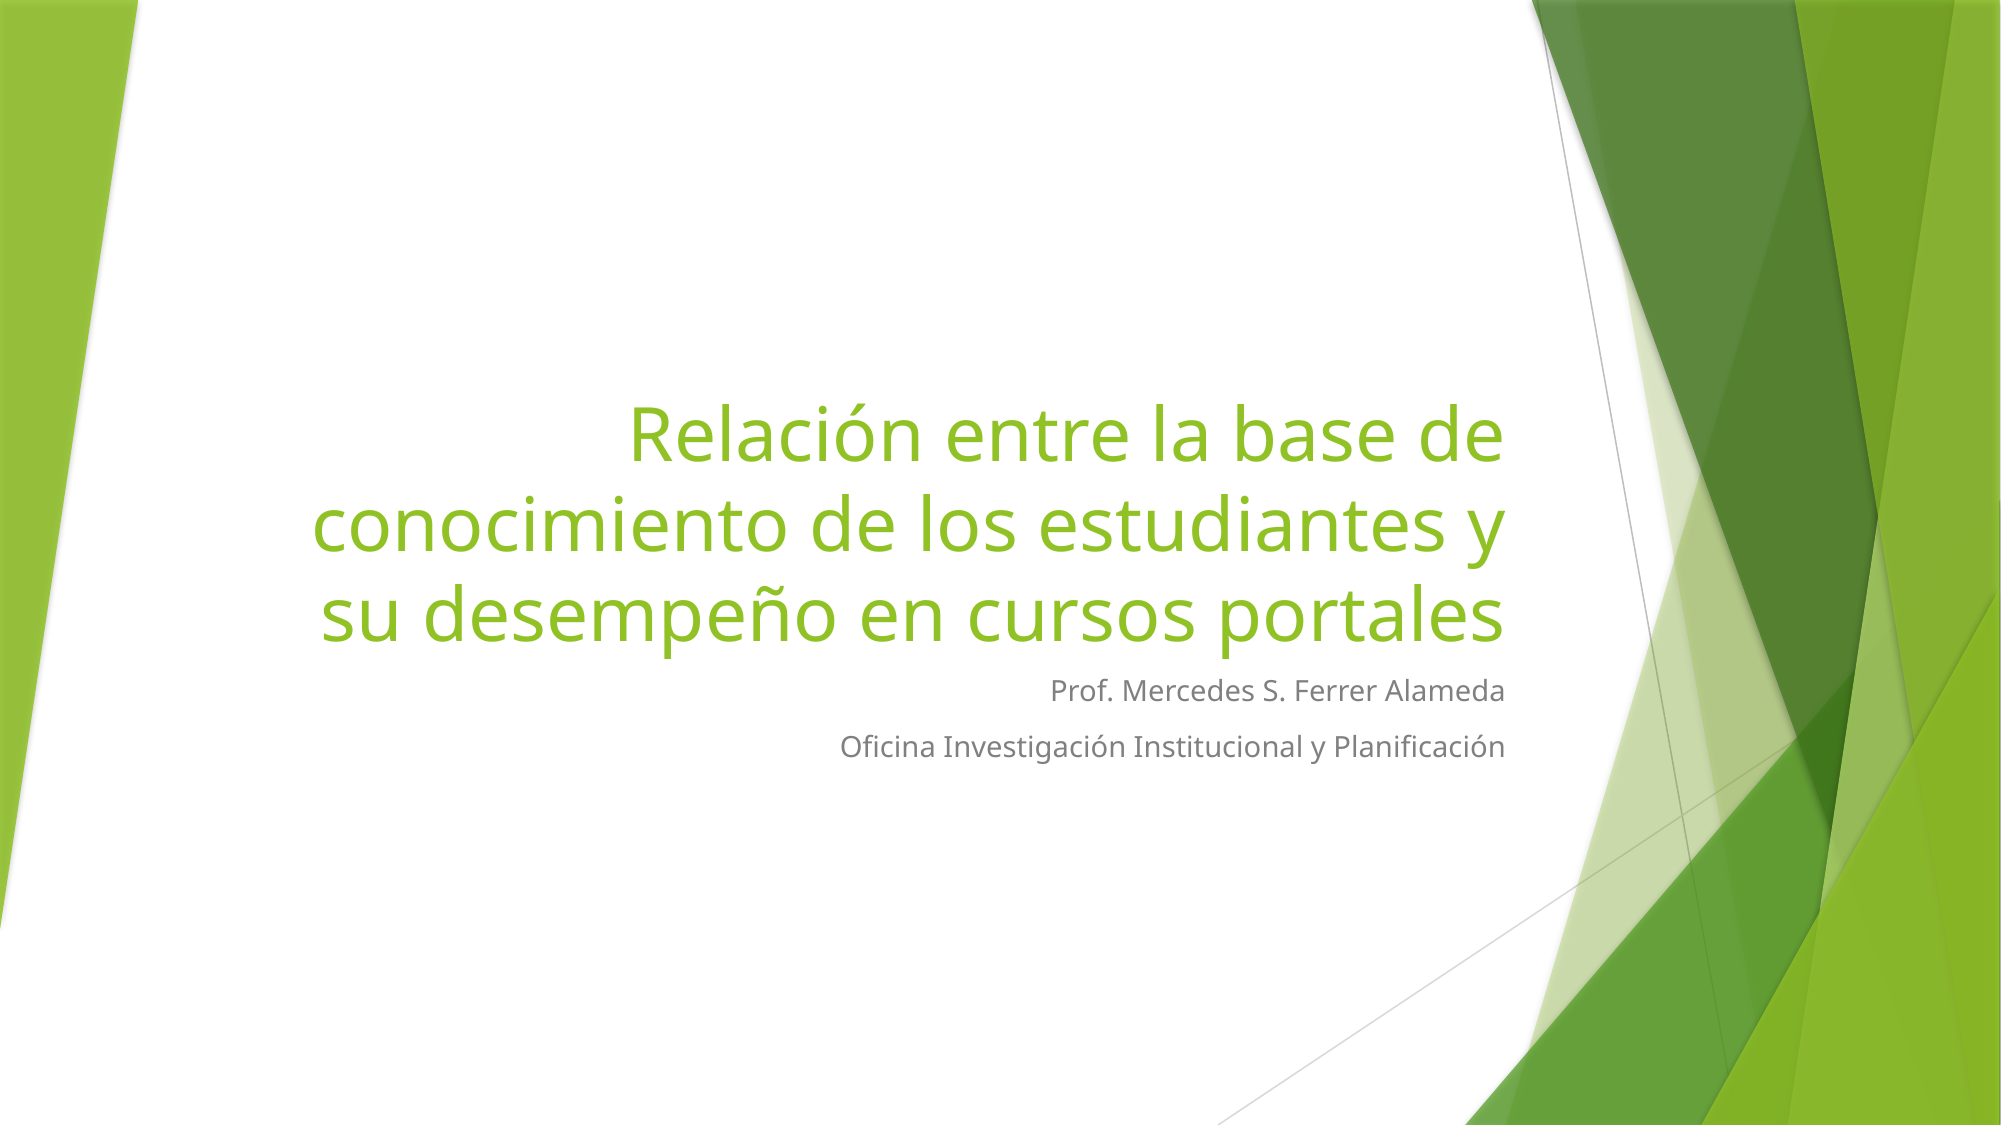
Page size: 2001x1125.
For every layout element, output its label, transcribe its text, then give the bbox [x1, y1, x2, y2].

title Relación entre la base de conocimiento de los estudiantes y su desempeño en cursos portales [247, 394, 1522, 664]
subtitle Prof. Mercedes S. Ferrer Alameda Oficina Investigación Institucional y Planificación [247, 664, 1522, 845]
